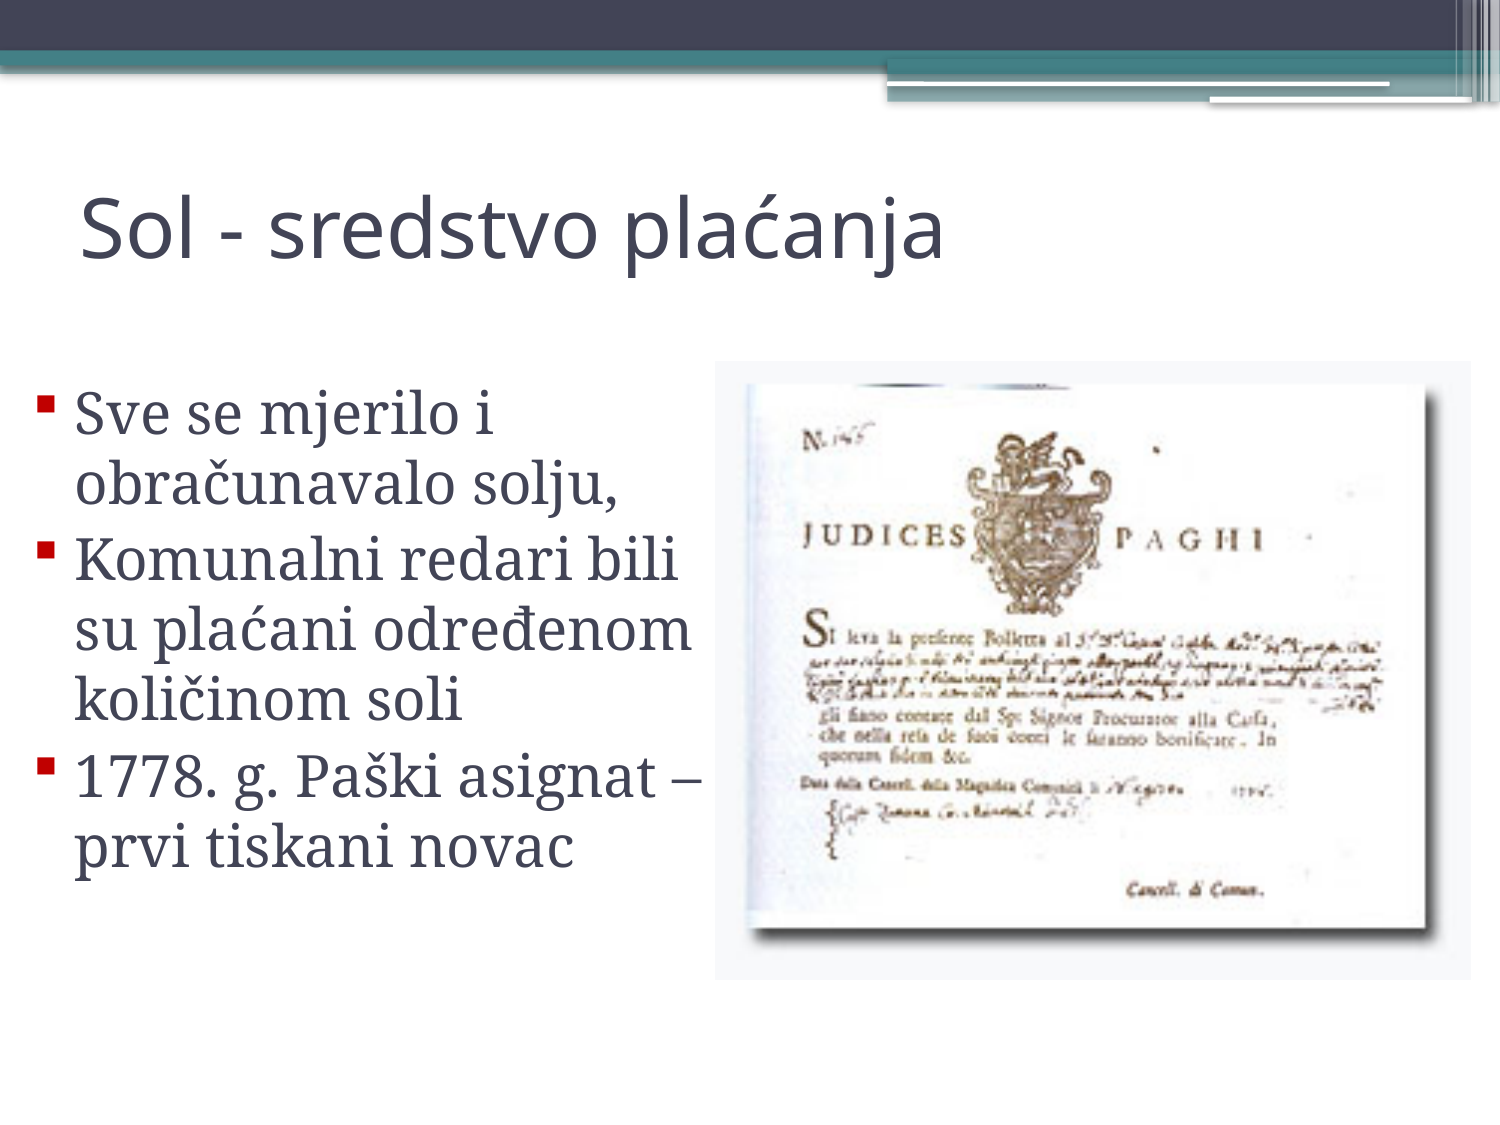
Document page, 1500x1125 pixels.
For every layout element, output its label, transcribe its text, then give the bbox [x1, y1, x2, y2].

picture [715, 361, 1471, 980]
title Sol - sredstvo plaćanja [64, 137, 1415, 313]
list Sve se mjerilo i obračunavalo solju, Komunalni redari bili su plaćani određenom količinom soli 1778. g. Paški asignat – prvi tiskani novac [0, 368, 762, 1079]
